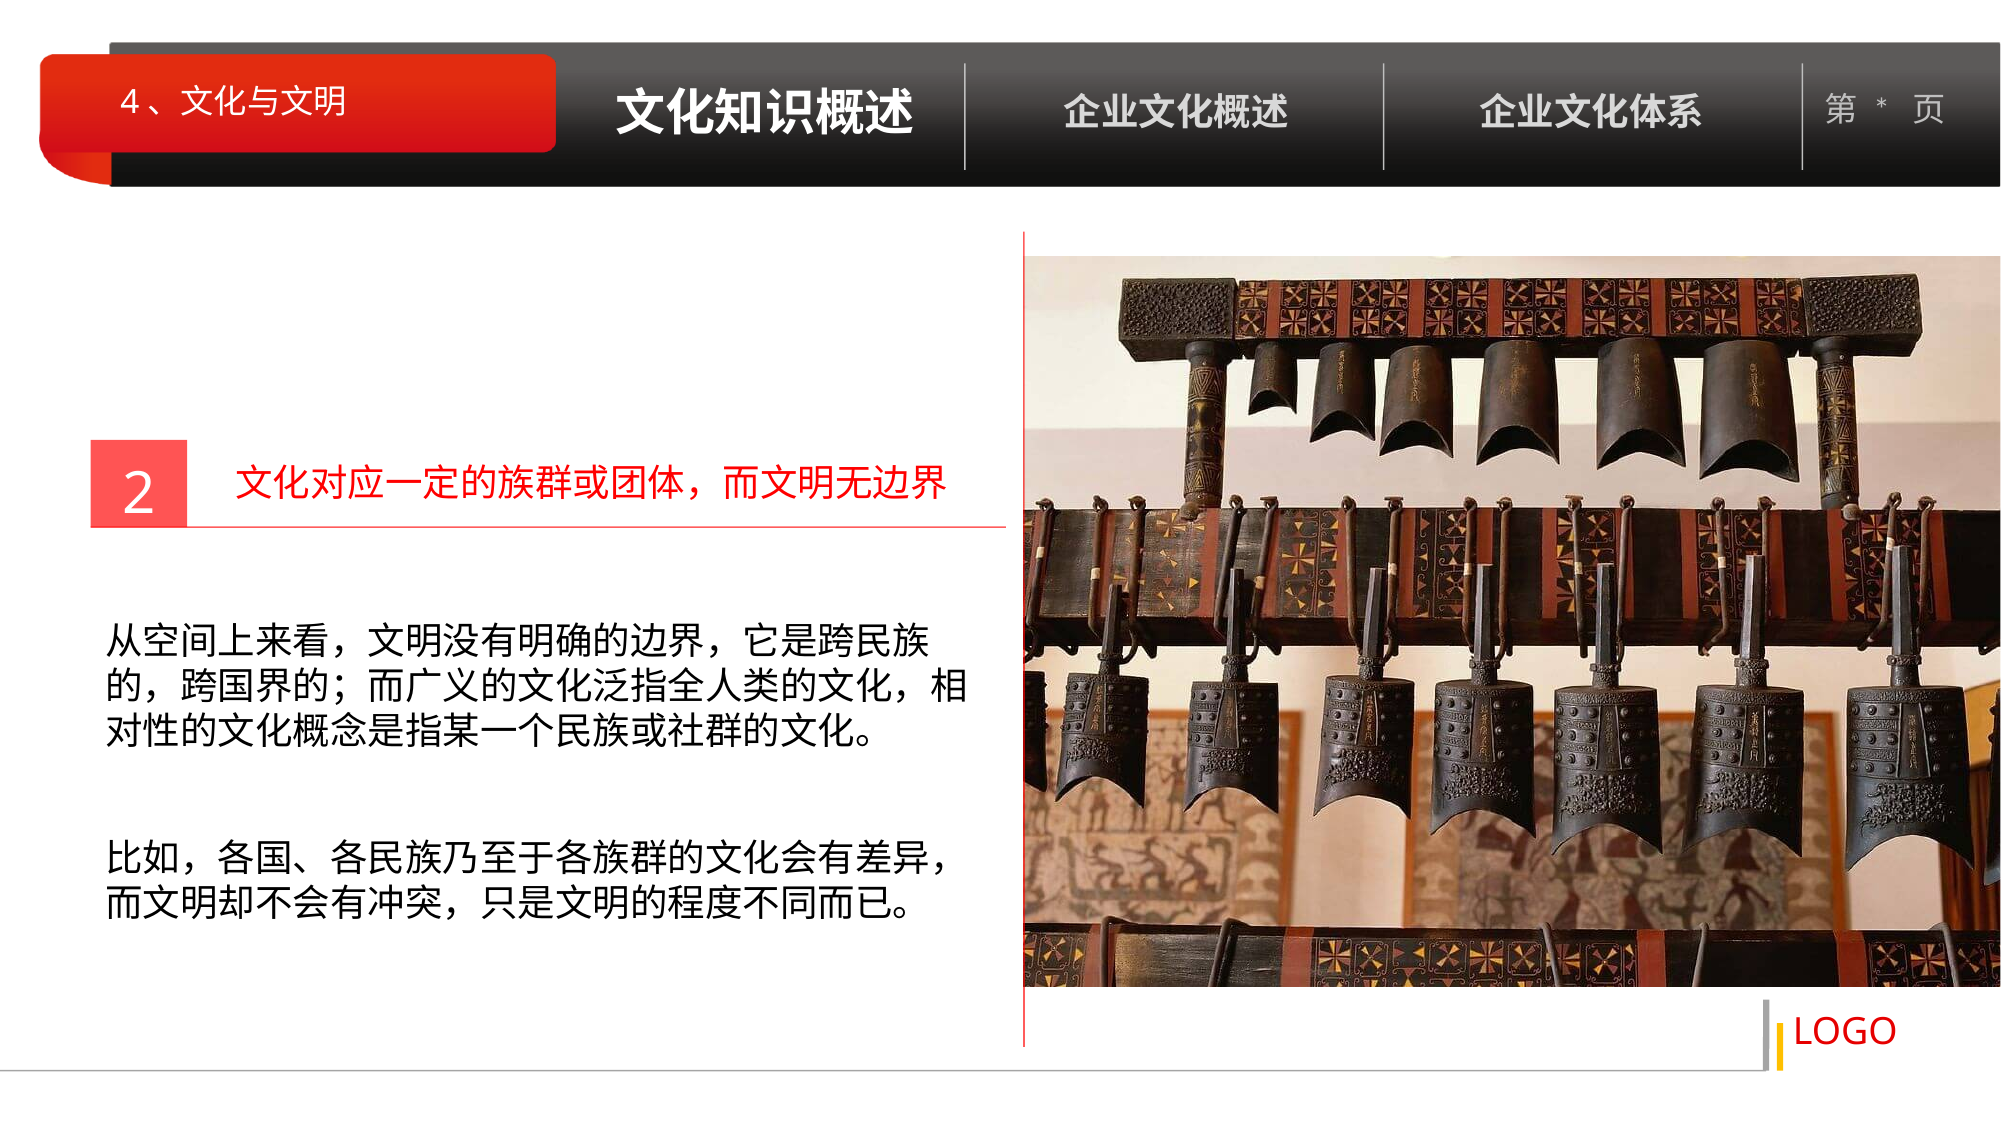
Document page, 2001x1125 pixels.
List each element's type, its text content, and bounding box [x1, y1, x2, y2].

text_box 2 [90, 439, 188, 527]
text_box 比如，各国、各民族乃至于各族群的文化会有差异，而文明却不会有冲突，只是文明的程度不同而已。 [90, 826, 1012, 932]
picture [39, 42, 2001, 187]
text_box 文化对应一定的族群或团体，而文明无边界 [220, 451, 1012, 512]
text_box LOGO [1778, 999, 1981, 1060]
text_box 从空间上来看，文明没有明确的边界，它是跨民族的，跨国界的；而广义的文化泛指全人类的文化，相对性的文化概念是指某一个民族或社群的文化。 [90, 609, 1012, 760]
picture [1023, 256, 2001, 987]
